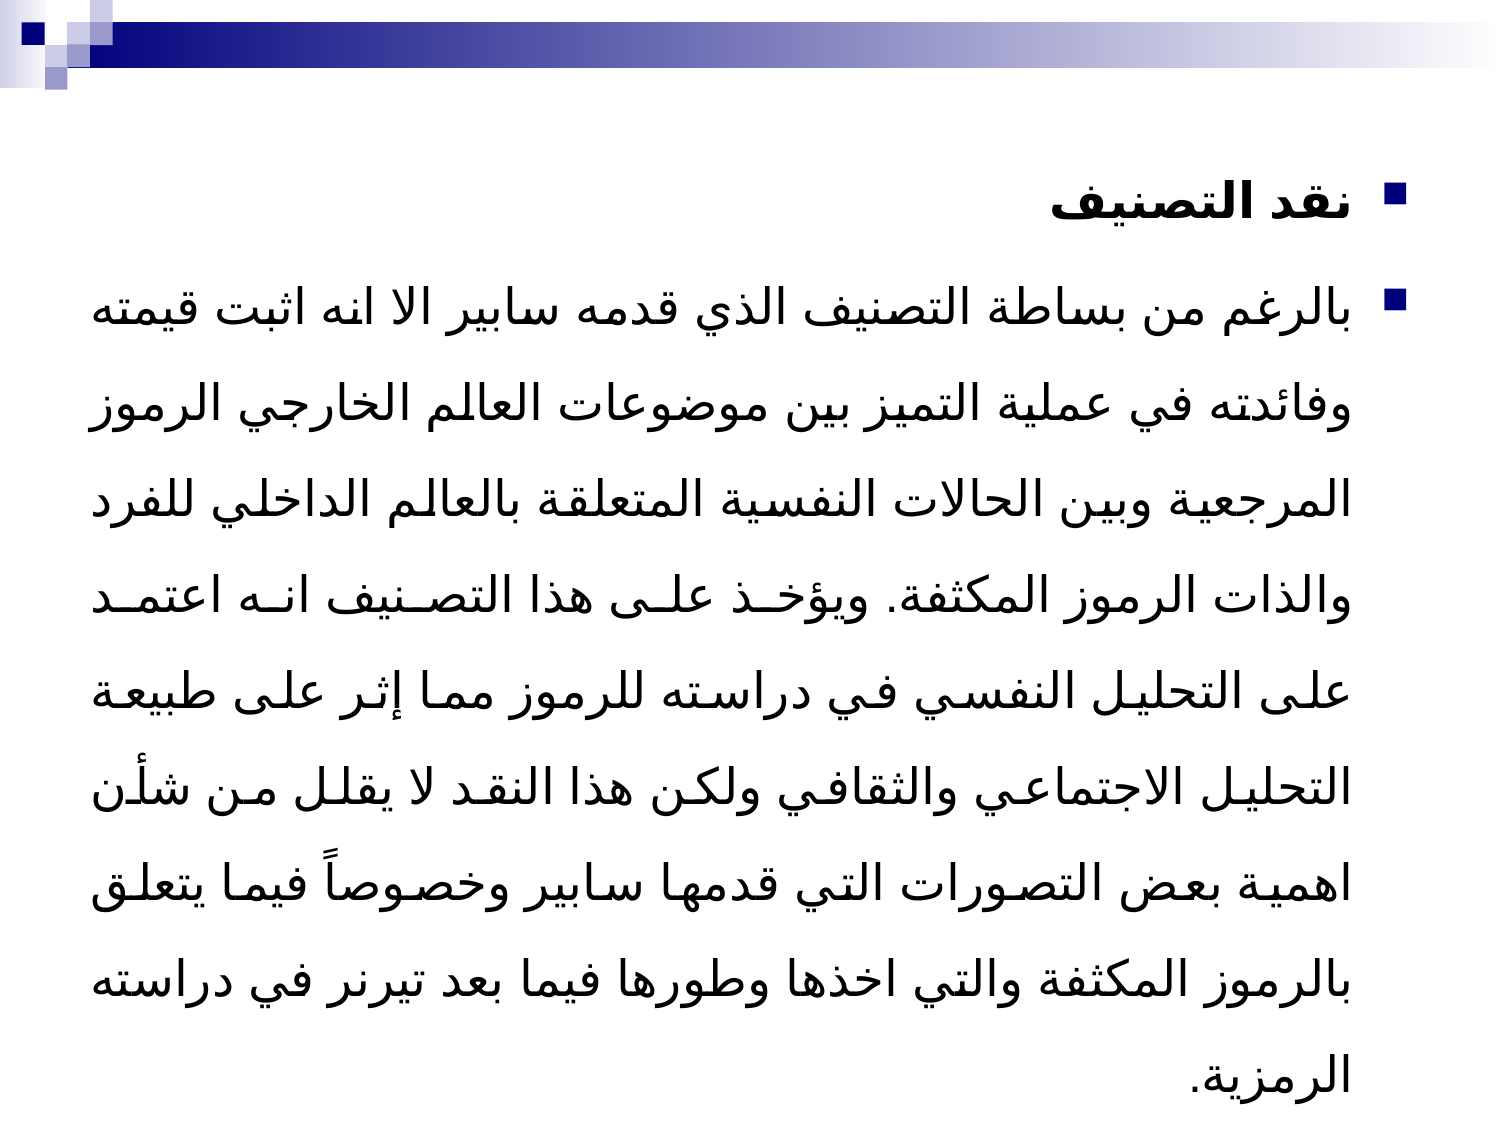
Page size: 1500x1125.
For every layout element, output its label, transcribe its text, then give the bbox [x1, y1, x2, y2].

list نقد التصنيف بالرغم من بساطة التصنيف الذي قدمه سابير الا انه اثبت قيمته وفائدته في عملية التميز بين موضوعات العالم الخارجي الرموز المرجعية وبين الحالات النفسية المتعلقة بالعالم الداخلي للفرد والذات الرموز المكثفة. ويؤخذ على هذا التصنيف انه اعتمد على التحليل النفسي في دراسته للرموز مما إثر على طبيعة التحليل الاجتماعي والثقافي ولكن هذا النقد لا يقلل من شأن اهمية بعض التصورات التي قدمها سابير وخصوصاً فيما يتعلق بالرموز المكثفة والتي اخذها وطورها فيما بعد تيرنر في دراسته الرمزية. [75, 125, 1425, 963]
